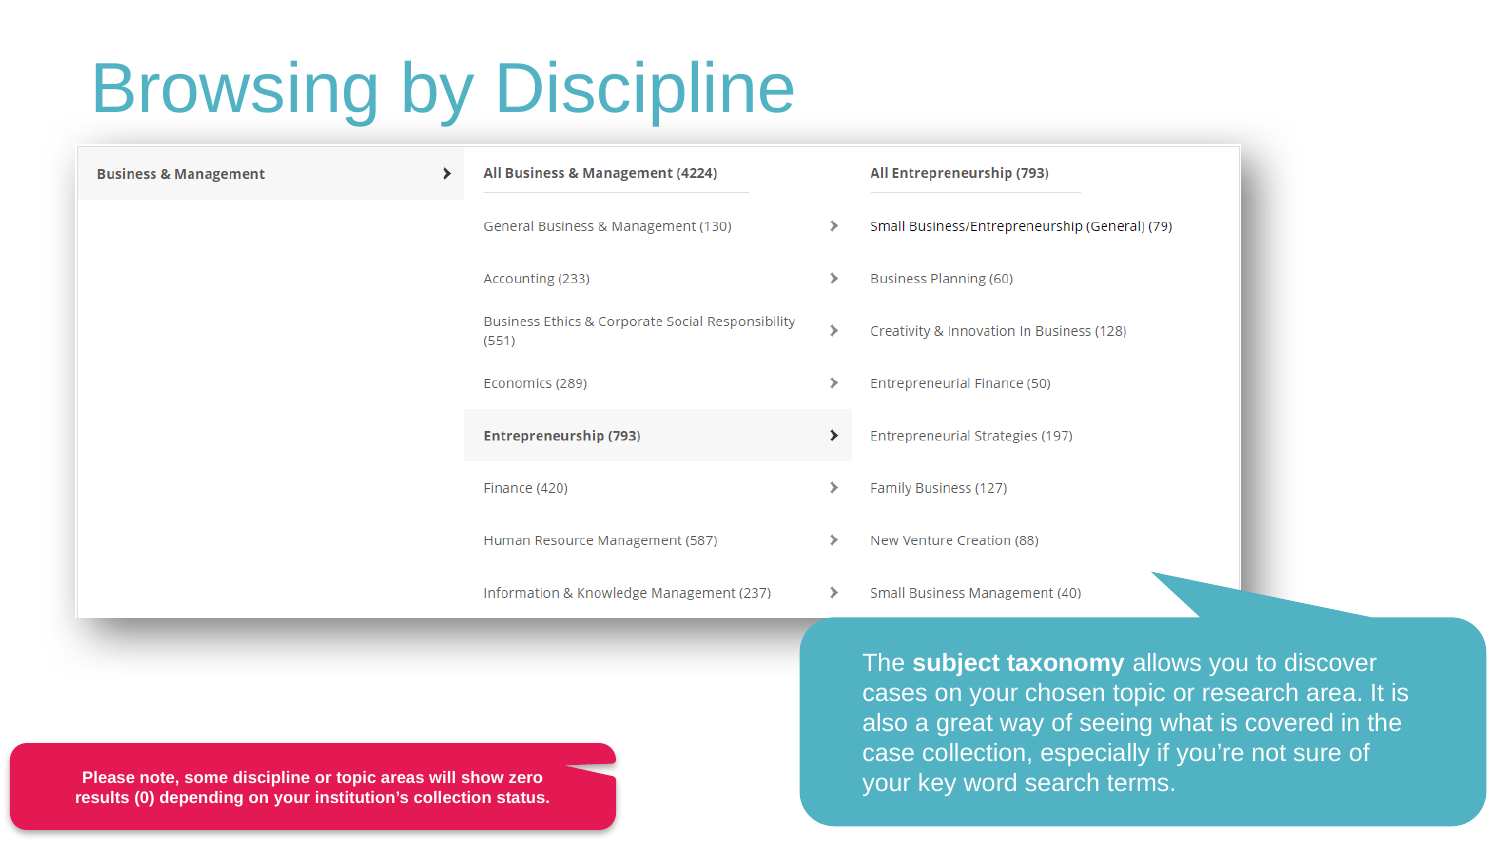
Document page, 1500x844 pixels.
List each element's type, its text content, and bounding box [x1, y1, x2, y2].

text_box Please note, some discipline or topic areas will show zero results (0) depending on your institution’s collection status. [12, 745, 614, 828]
text_box The subject taxonomy allows you to discover cases on your chosen topic or research area. It is also a great way of seeing what is covered in the case collection, especially if you’re not sure of your key word search terms. [799, 591, 1487, 827]
text_box Browsing by Discipline [74, 30, 1425, 138]
picture [74, 143, 1241, 618]
